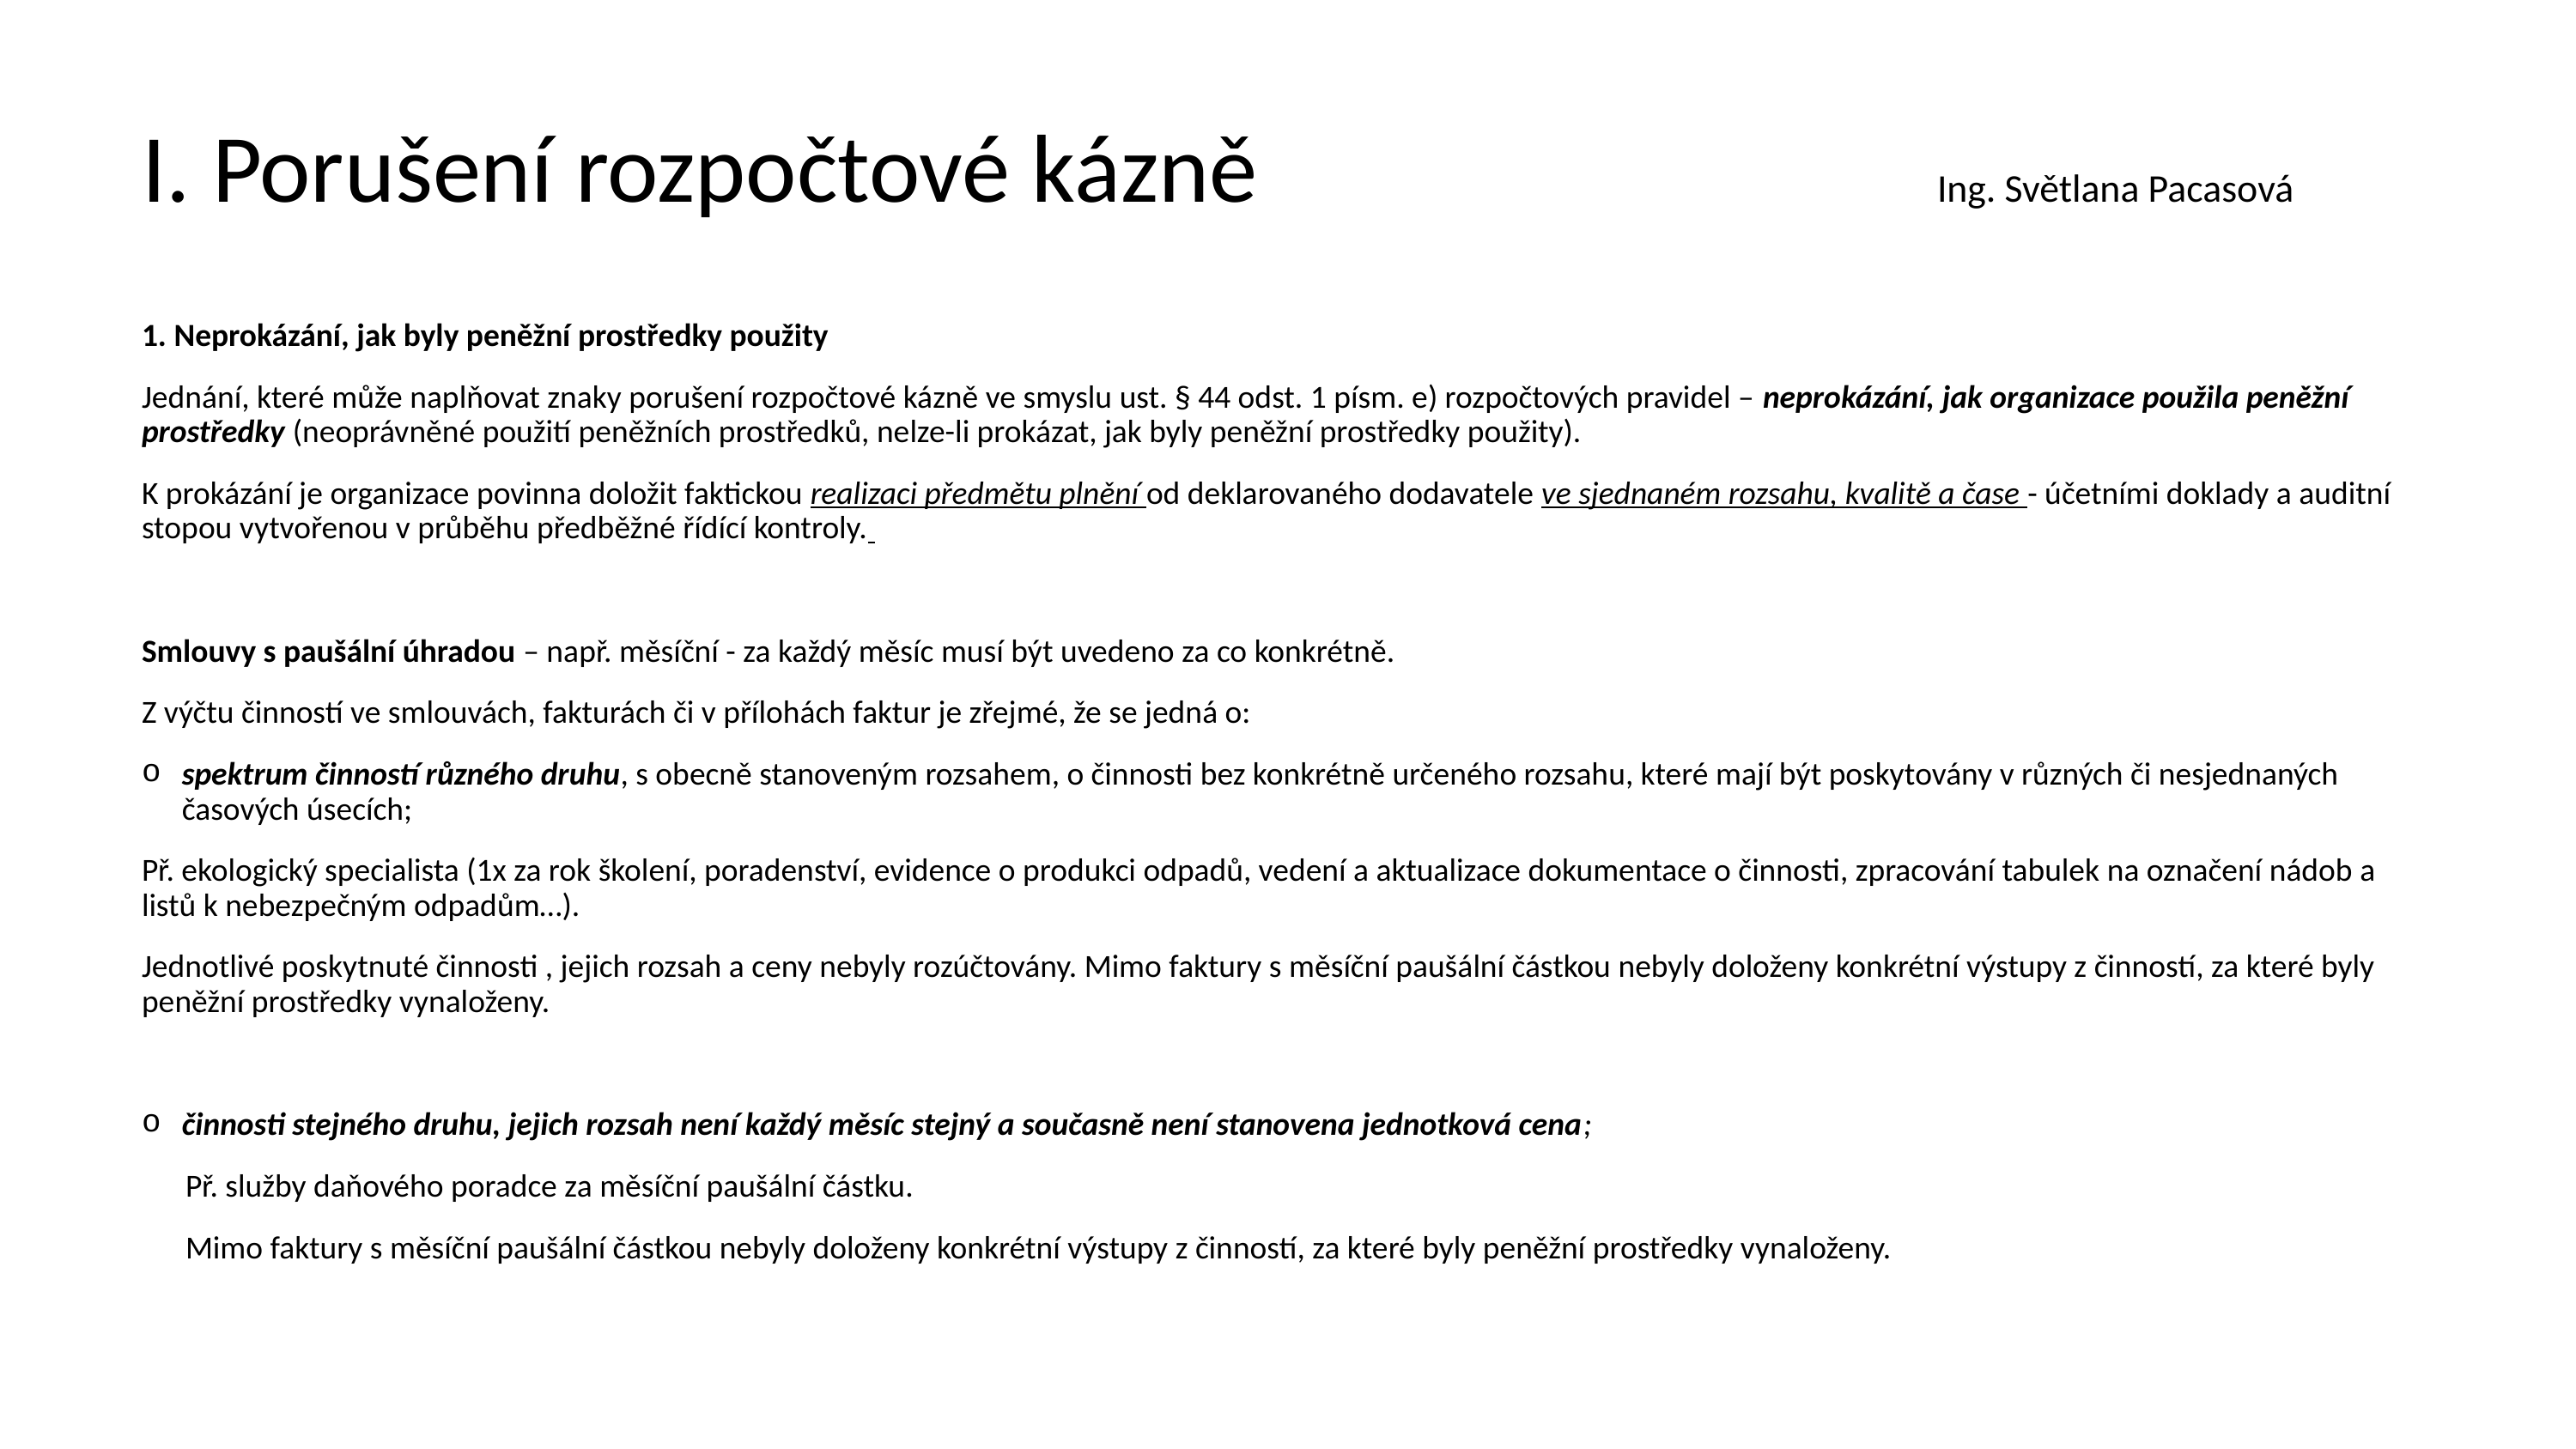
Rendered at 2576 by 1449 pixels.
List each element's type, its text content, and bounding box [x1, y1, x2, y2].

title I. Porušení rozpočtové kázně Ing. Světlana Pacasová [129, 106, 2415, 235]
list 1. Neprokázání, jak byly peněžní prostředky použity Jednání, které může naplňovat znaky porušení rozpočtové kázně ve smyslu ust. § 44 odst. 1 písm. e) rozpočtových pravidel – neprokázání, jak organizace použila peněžní prostředky (neoprávněné použití peněžních prostředků, nelze-li prokázat, jak byly peněžní prostředky použity). K prokázání je organizace povinna doložit faktickou realizaci předmětu plnění od deklarovaného dodavatele ve sjednaném rozsahu, kvalitě a čase - účetními doklady a auditní stopou vytvořenou v průběhu předběžné řídící kontroly. Smlouvy s paušální úhradou – např. měsíční - za každý měsíc musí být uvedeno za co konkrétně. Z výčtu činností ve smlouvách, fakturách či v přílohách faktur je zřejmé, že se jedná o: spektrum činností různého druhu, s obecně stanoveným rozsahem, o činnosti bez konkrétně určeného rozsahu, které mají být poskytovány v různých či nesjednaných časových úsecích; Př. ekologický specialista (1x za rok školení, poradenství, evidence o produkci odpadů, vedení a aktualizace dokumentace o činnosti, zpracování tabulek na označení nádob a listů k nebezpečným odpadům…). Jednotlivé poskytnuté činnosti , jejich rozsah a ceny nebyly rozúčtovány. Mimo faktury s měsíční paušální částkou nebyly doloženy konkrétní výstupy z činností, za které byly peněžní prostředky vynaloženy. činnosti stejného druhu, jejich rozsah není každý měsíc stejný a současně není stanovena jednotková cena; Př. služby daňového poradce za měsíční paušální částku. Mimo faktury s měsíční paušální částkou nebyly doloženy konkrétní výstupy z činností, za které byly peněžní prostředky vynaloženy. [129, 312, 2447, 1317]
